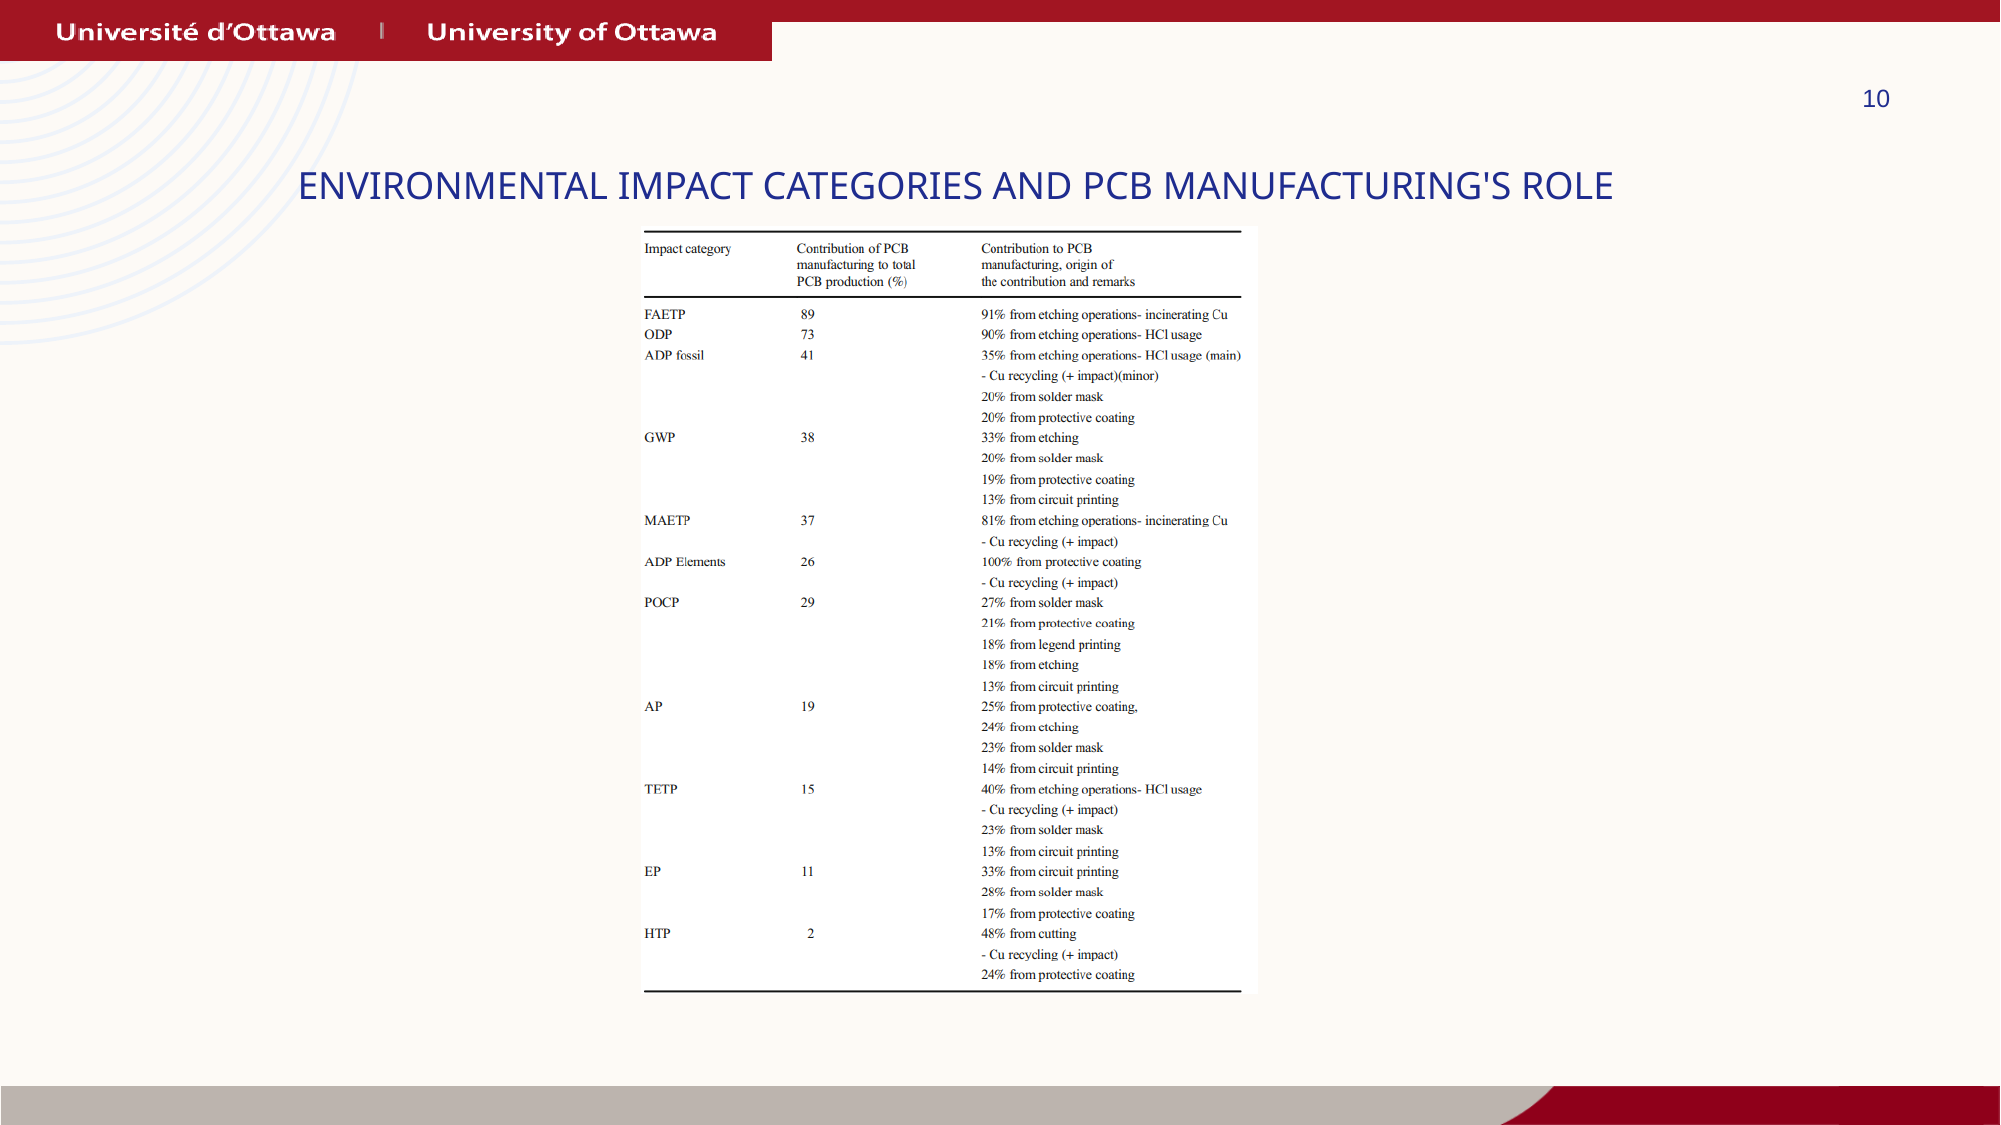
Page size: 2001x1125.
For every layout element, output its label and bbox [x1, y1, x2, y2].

text_box [0, 0, 2000, 1125]
list [641, 226, 1258, 994]
